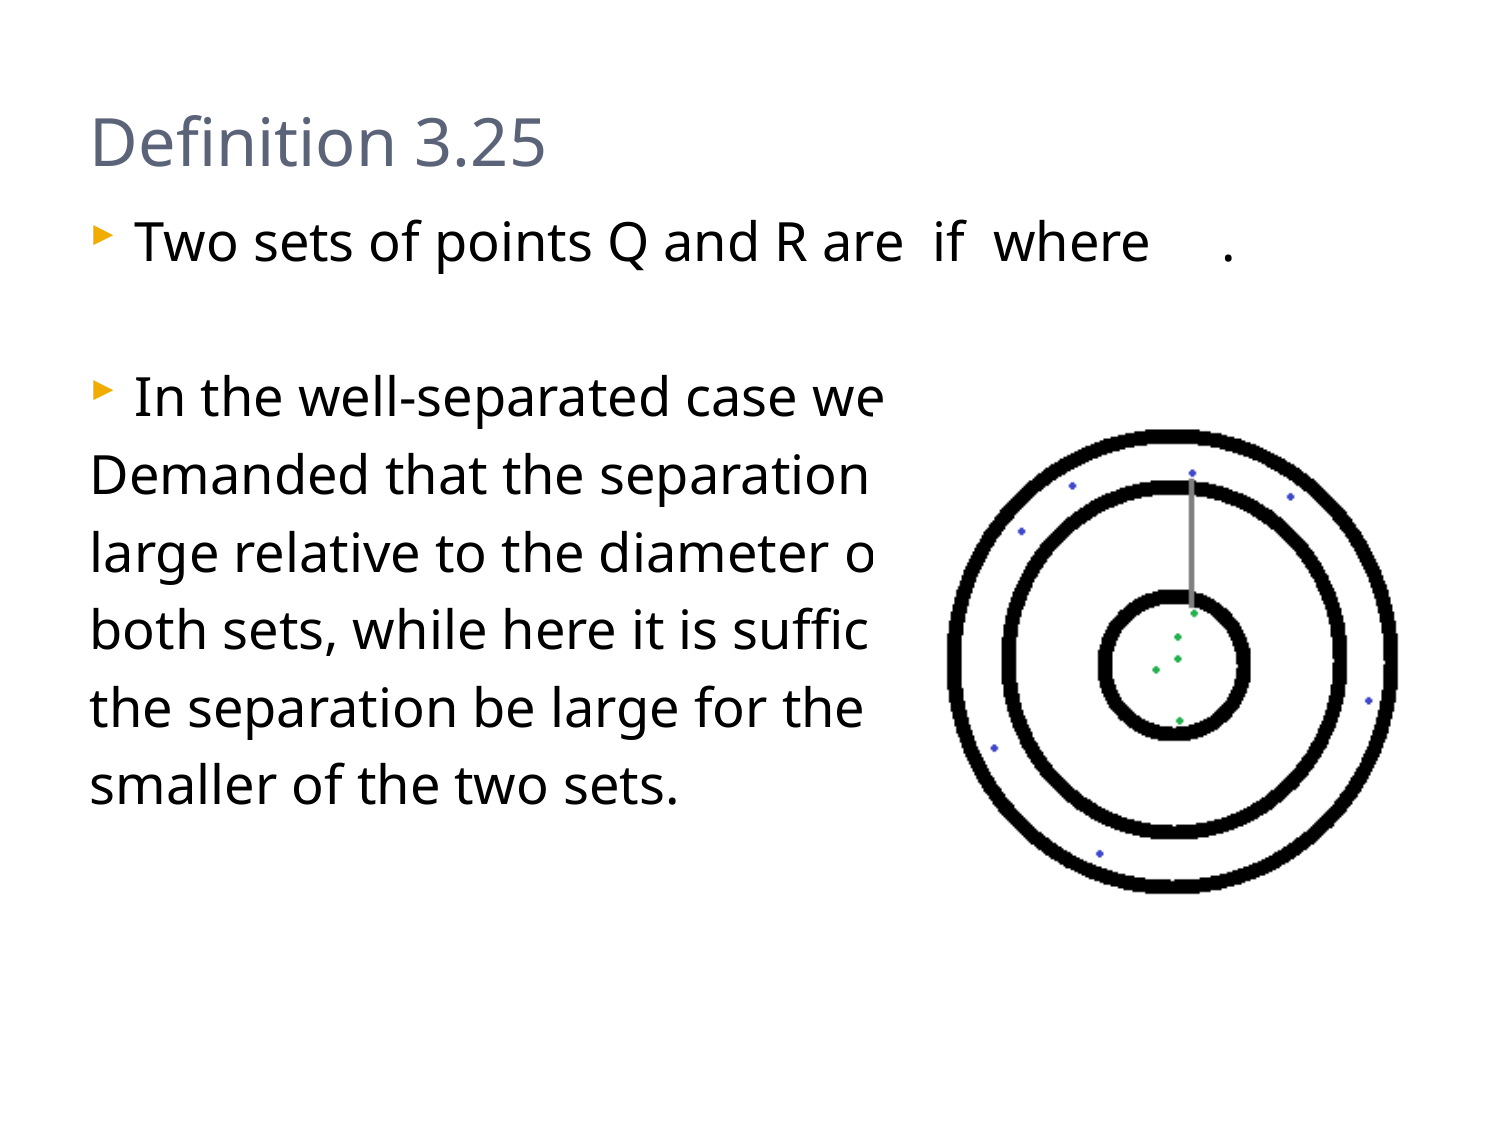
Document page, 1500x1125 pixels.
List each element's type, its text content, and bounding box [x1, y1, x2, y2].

picture [873, 408, 1500, 907]
title Definition 3.25 [75, 24, 1425, 188]
